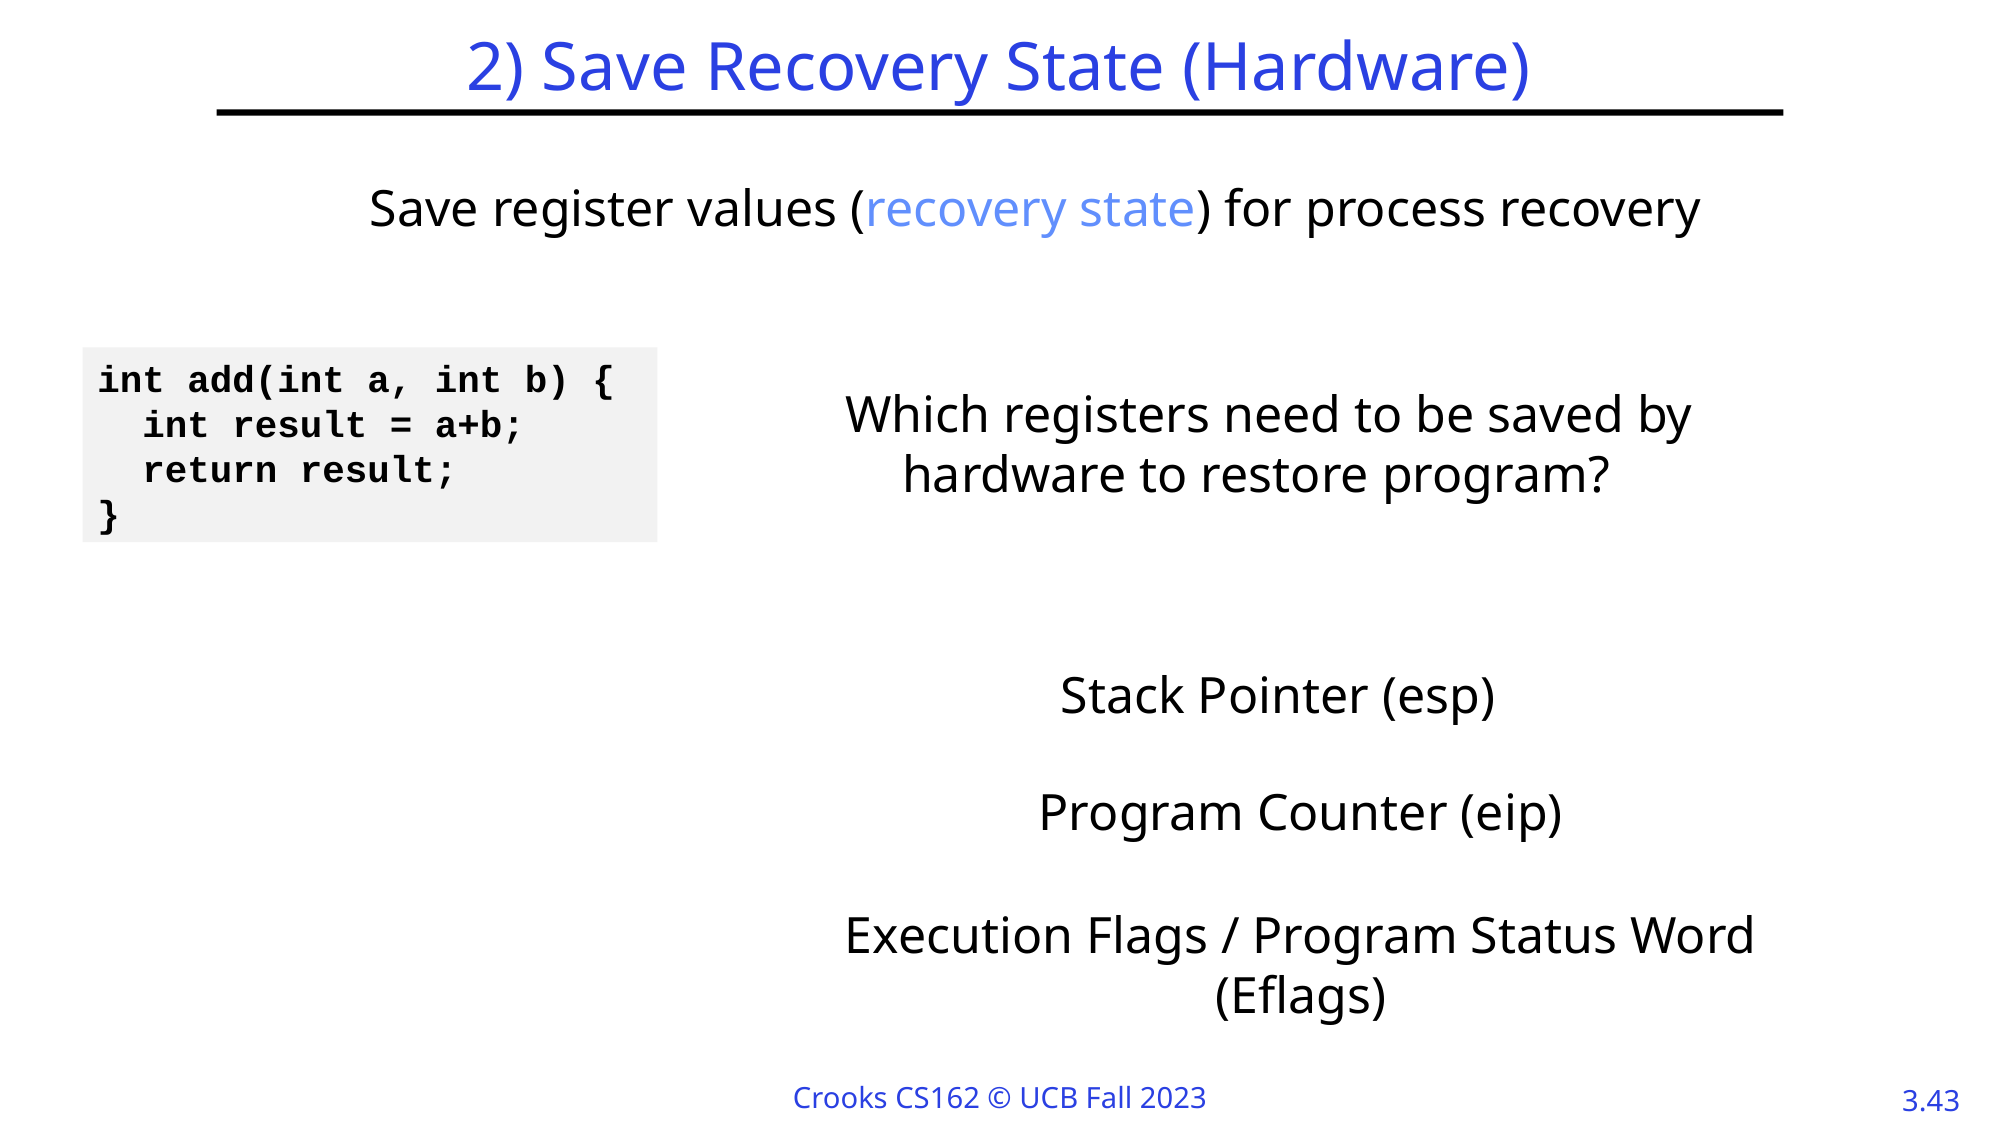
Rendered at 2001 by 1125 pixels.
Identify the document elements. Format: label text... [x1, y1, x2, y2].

text_box Save register values (recovery state) for process recovery [63, 169, 2000, 245]
text_box Execution Flags / Program Status Word (Eflags) [800, 896, 1801, 1032]
title 2) Save Recovery State (Hardware) [8, 24, 1990, 113]
text_box Which registers need to be saved by hardware to restore program? [769, 375, 1770, 510]
text_box int add(int a, int b) { int result = a+b; return result; } [82, 347, 658, 543]
text_box Stack Pointer (esp) [778, 655, 1779, 731]
text_box Program Counter (eip) [800, 773, 1801, 849]
